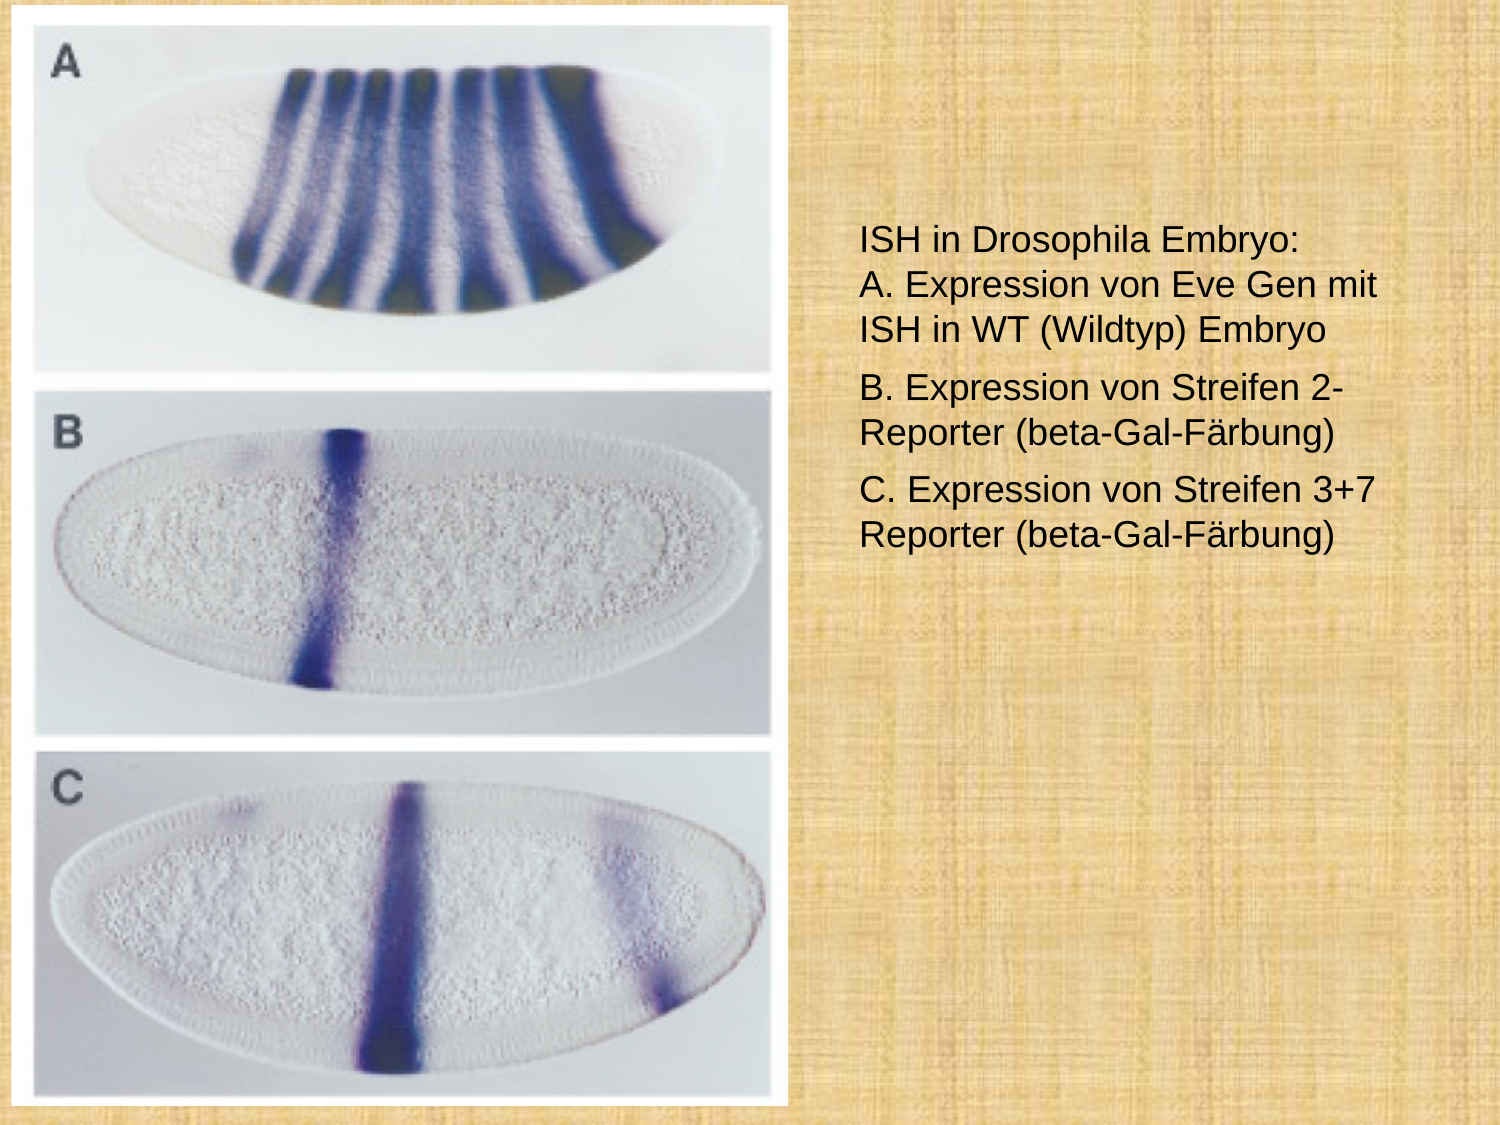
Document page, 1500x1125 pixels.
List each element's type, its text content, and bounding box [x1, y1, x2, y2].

picture [0, 0, 1500, 1125]
text_box ISH in Drosophila Embryo: A. Expression von Eve Gen mit ISH in WT (Wildtyp) Embryo B. Expression von Streifen 2-Reporter (beta-Gal-Färbung) C. Expression von Streifen 3+7 Reporter (beta-Gal-Färbung) [844, 207, 1424, 563]
